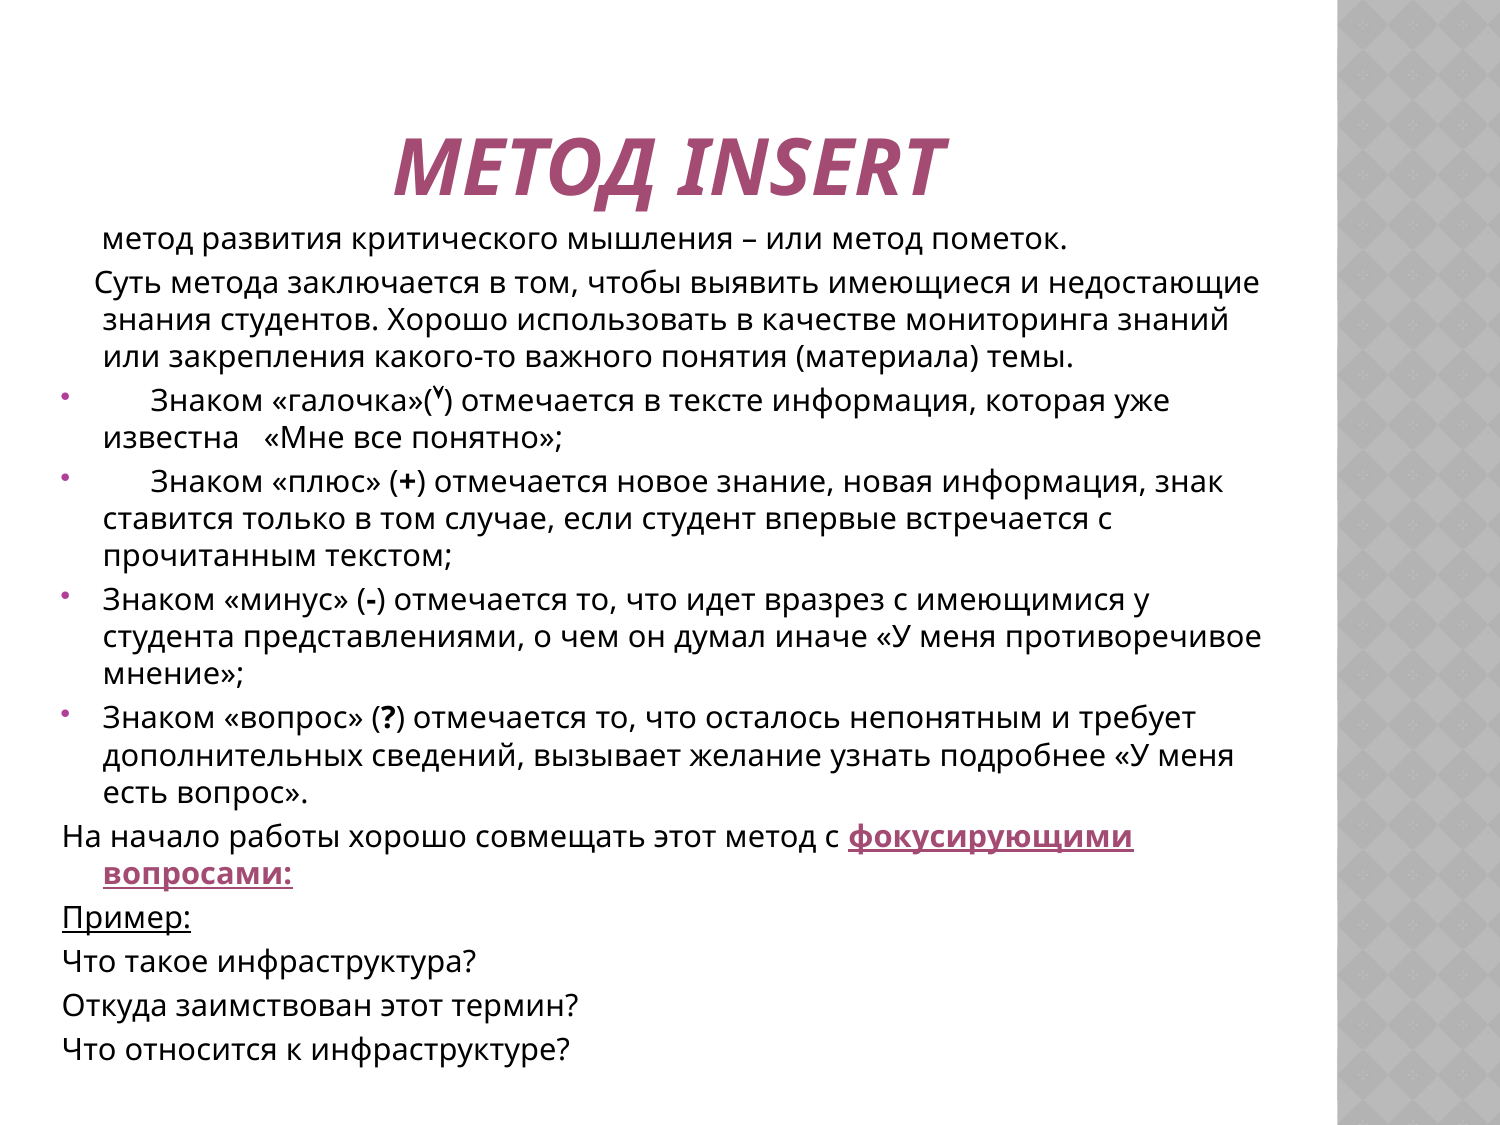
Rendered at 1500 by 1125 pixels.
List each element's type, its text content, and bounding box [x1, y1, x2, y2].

list метод развития критического мышления – или метод пометок. Суть метода заключается в том, чтобы выявить имеющиеся и недостающие знания студентов. Хорошо использовать в качестве мониторинга знаний или закрепления какого-то важного понятия (материала) темы. Знаком «галочка»() отмечается в тексте информация, которая уже известна «Мне все понятно»; Знаком «плюс» (+) отмечается новое знание, новая информация, знак ставится только в том случае, если студент впервые встречается с прочитанным текстом; Знаком «минус» (-) отмечается то, что идет вразрез с имеющимися у студента представлениями, о чем он думал иначе «У меня противоречивое мнение»; Знаком «вопрос» (?) отмечается то, что осталось непонятным и требует дополнительных сведений, вызывает желание узнать подробнее «У меня есть вопрос». На начало работы хорошо совмещать этот метод с фокусирующими вопросами: Пример: Что такое инфраструктура? Откуда заимствован этот термин? Что относится к инфраструктуре? [46, 210, 1301, 1090]
title Метод INSERT [75, 52, 1263, 210]
